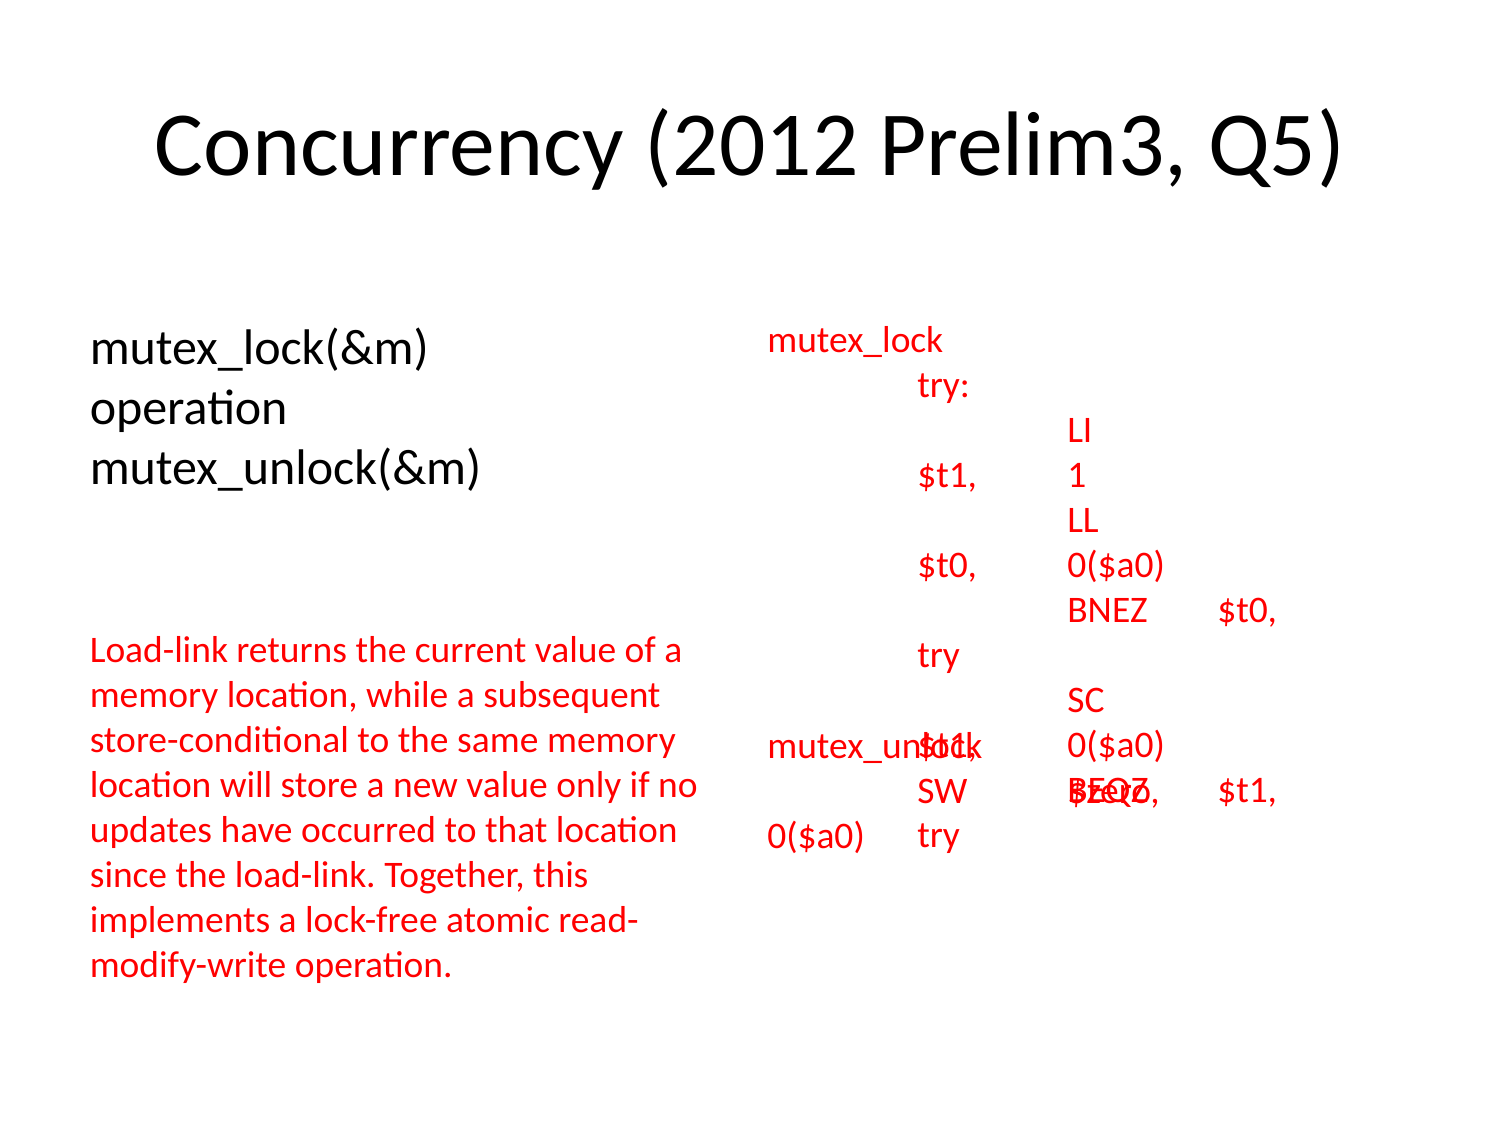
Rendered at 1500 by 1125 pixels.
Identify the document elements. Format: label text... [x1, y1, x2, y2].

text_box Load-link returns the current value of a memory location, while a subsequent store-conditional to the same memory location will store a new value only if no updates have occurred to that location since the load-link. Together, this implements a lock-free atomic read-modify-write operation. [74, 617, 728, 992]
text_box mutex_lock try: LI $t1, 1 LL $t0, 0($a0) BNEZ $t0, try SC $t1, 0($a0) BEQZ $t1, try [752, 307, 1352, 862]
text_box mutex_unlock SW $zero, 0($a0) [752, 713, 1274, 864]
title Concurrency (2012 Prelim3, Q5) [75, 45, 1425, 233]
text_box mutex_lock(&m) operation mutex_unlock(&m) [75, 307, 558, 502]
